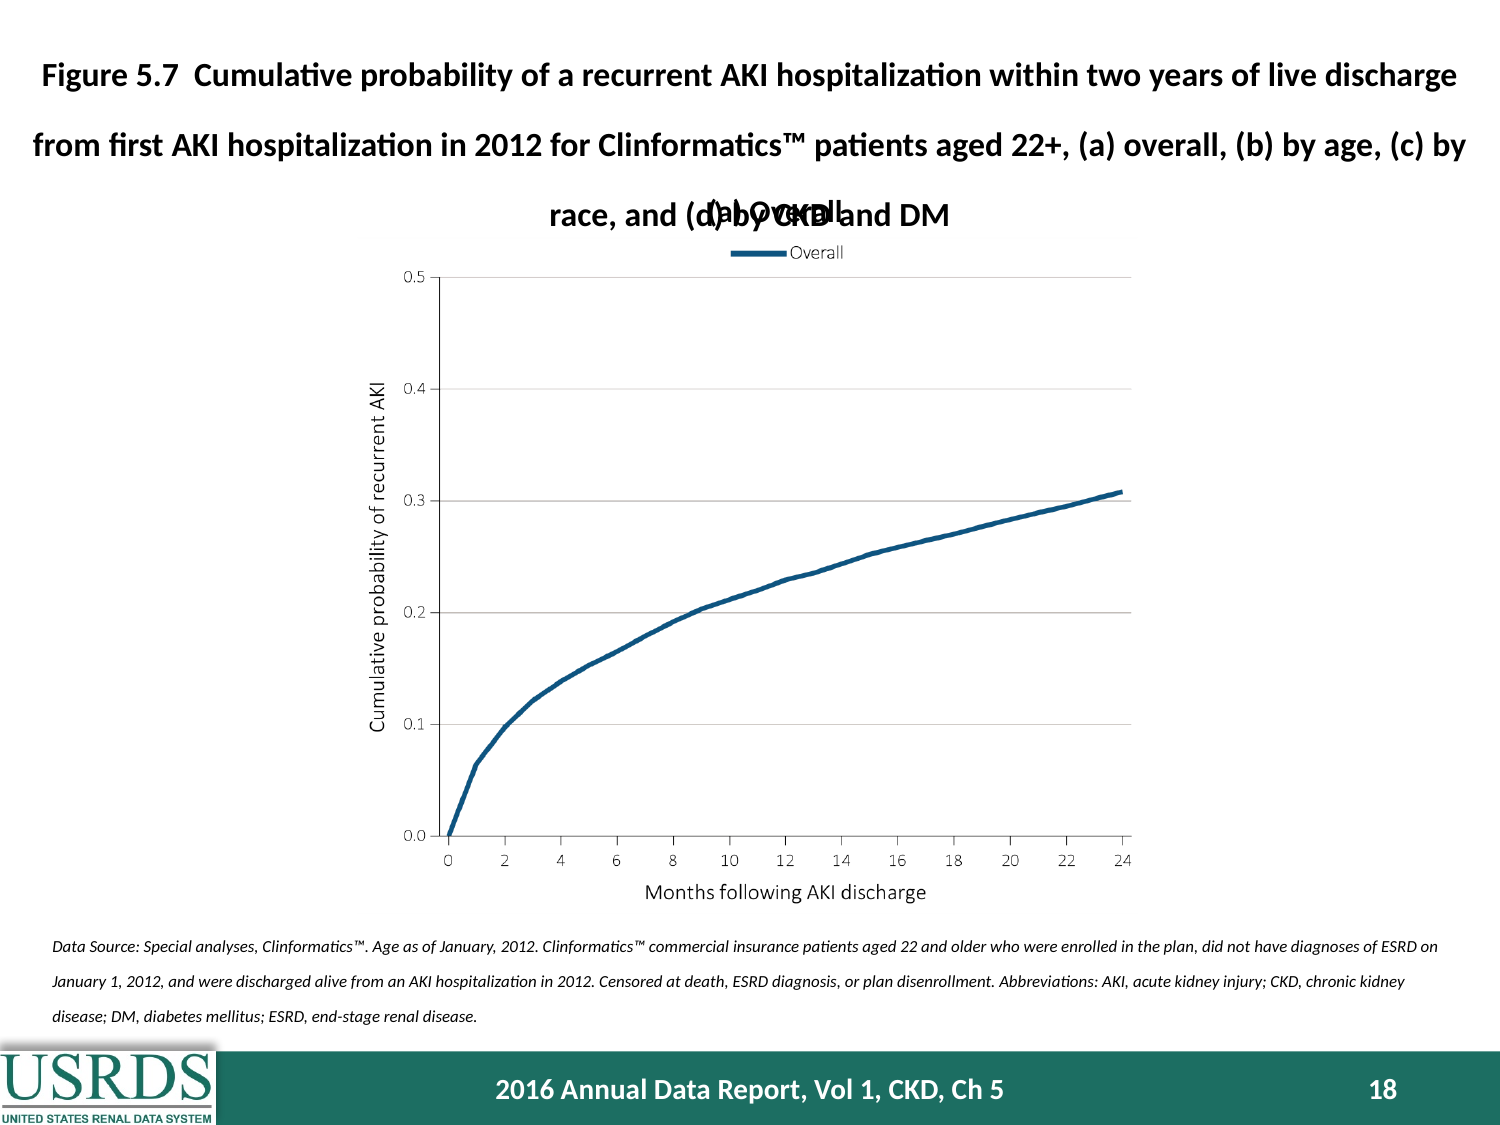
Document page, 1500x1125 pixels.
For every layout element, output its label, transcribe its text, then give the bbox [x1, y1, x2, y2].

text_box Figure 5.7 Cumulative probability of a recurrent AKI hospitalization within two years of live discharge from first AKI hospitalization in 2012 for Clinformatics™ patients aged 22+, (a) overall, (b) by age, (c) by race, and (d) by CKD and DM [0, 37, 1500, 263]
text_box (a) Overall [487, 177, 1063, 235]
footer 2016 Annual Data Report, Vol 1, CKD, Ch 5 [450, 1062, 1050, 1113]
slide_number 18 [1262, 1062, 1413, 1108]
picture [0, 1051, 216, 1125]
text_box Data Source: Special analyses, Clinformatics™. Age as of January, 2012. Clinformatics™ commercial insurance patients aged 22 and older who were enrolled in the plan, did not have diagnoses of ESRD on January 1, 2012, and were discharged alive from an AKI hospitalization in 2012. Censored at death, ESRD diagnosis, or plan disenrollment. Abbreviations: AKI, acute kidney injury; CKD, chronic kidney disease; DM, diabetes mellitus; ESRD, end-stage renal disease. [37, 924, 1463, 1045]
picture [357, 237, 1138, 914]
